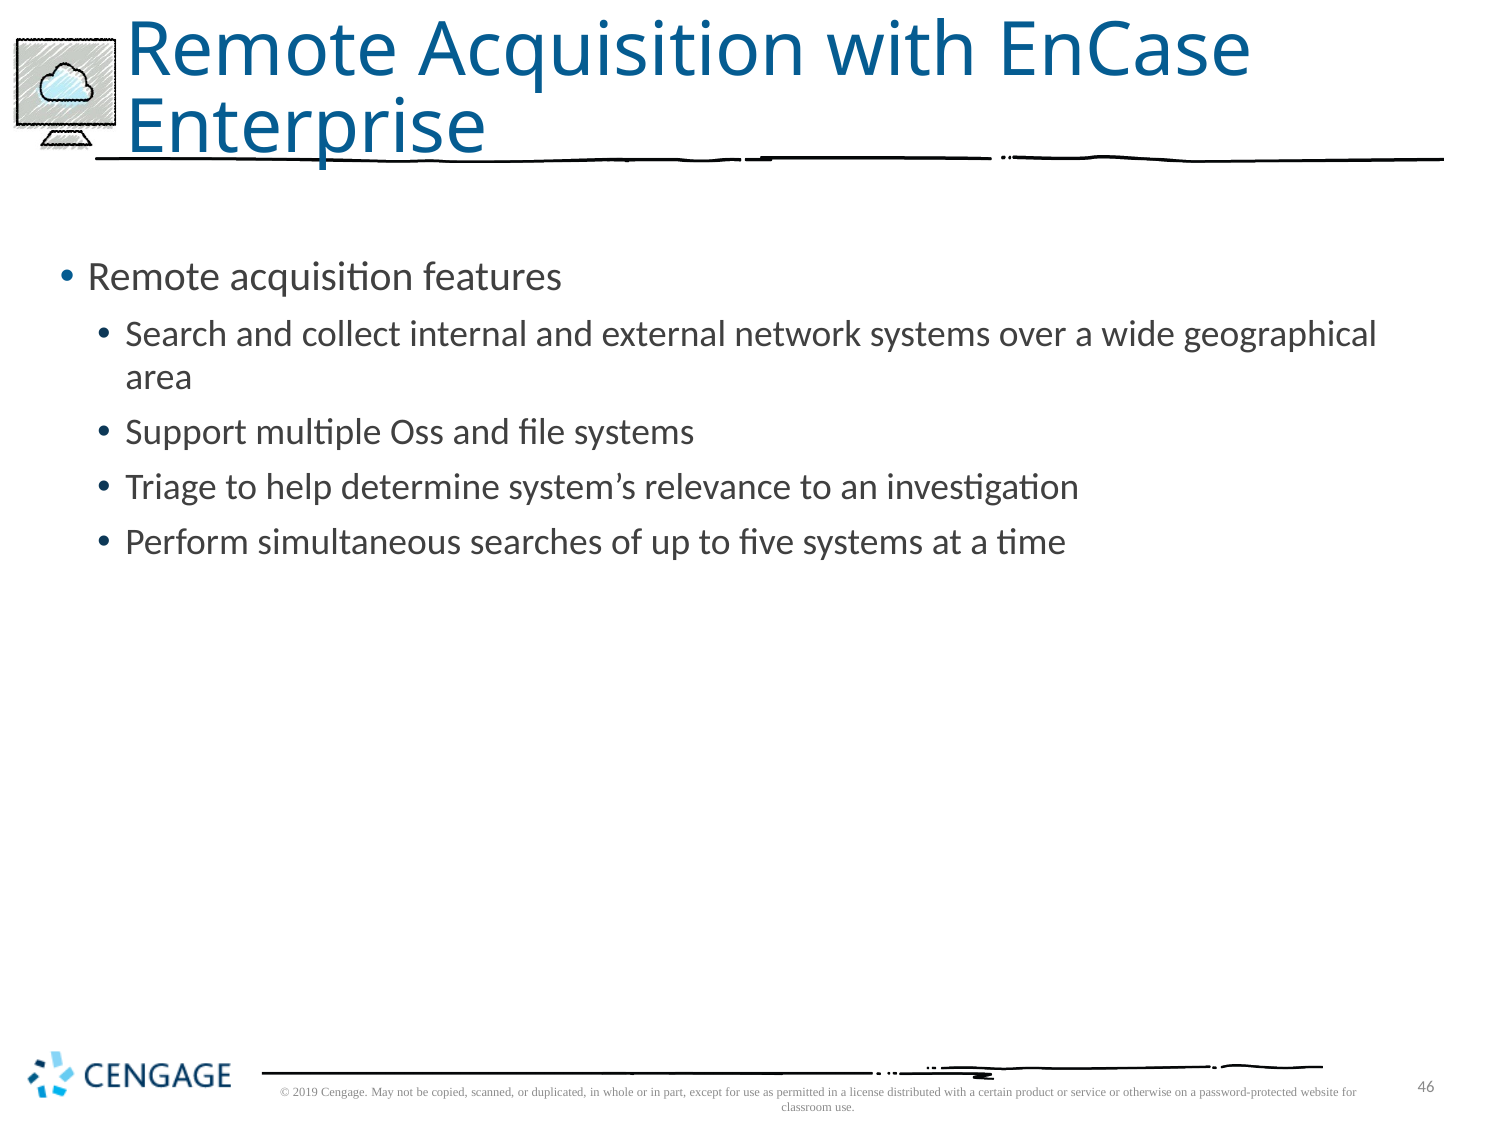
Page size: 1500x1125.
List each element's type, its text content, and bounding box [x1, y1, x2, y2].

footer © 2019 Cengage. May not be copied, scanned, or duplicated, in whole or in part, except for use as permitted in a license distributed with a certain product or service or otherwise on a password-protected website for classroom use. [261, 1079, 1375, 1120]
picture [95, 155, 1444, 163]
picture [12, 36, 117, 151]
picture [7, 1037, 244, 1111]
picture [261, 1064, 1323, 1079]
list Remote acquisition features Search and collect internal and external network systems over a wide geographical area Support multiple Oss and file systems Triage to help determine system’s relevance to an investigation Perform simultaneous searches of up to five systems at a time [59, 252, 1441, 567]
title Remote Acquisition with EnCase Enterprise [125, 52, 1442, 130]
